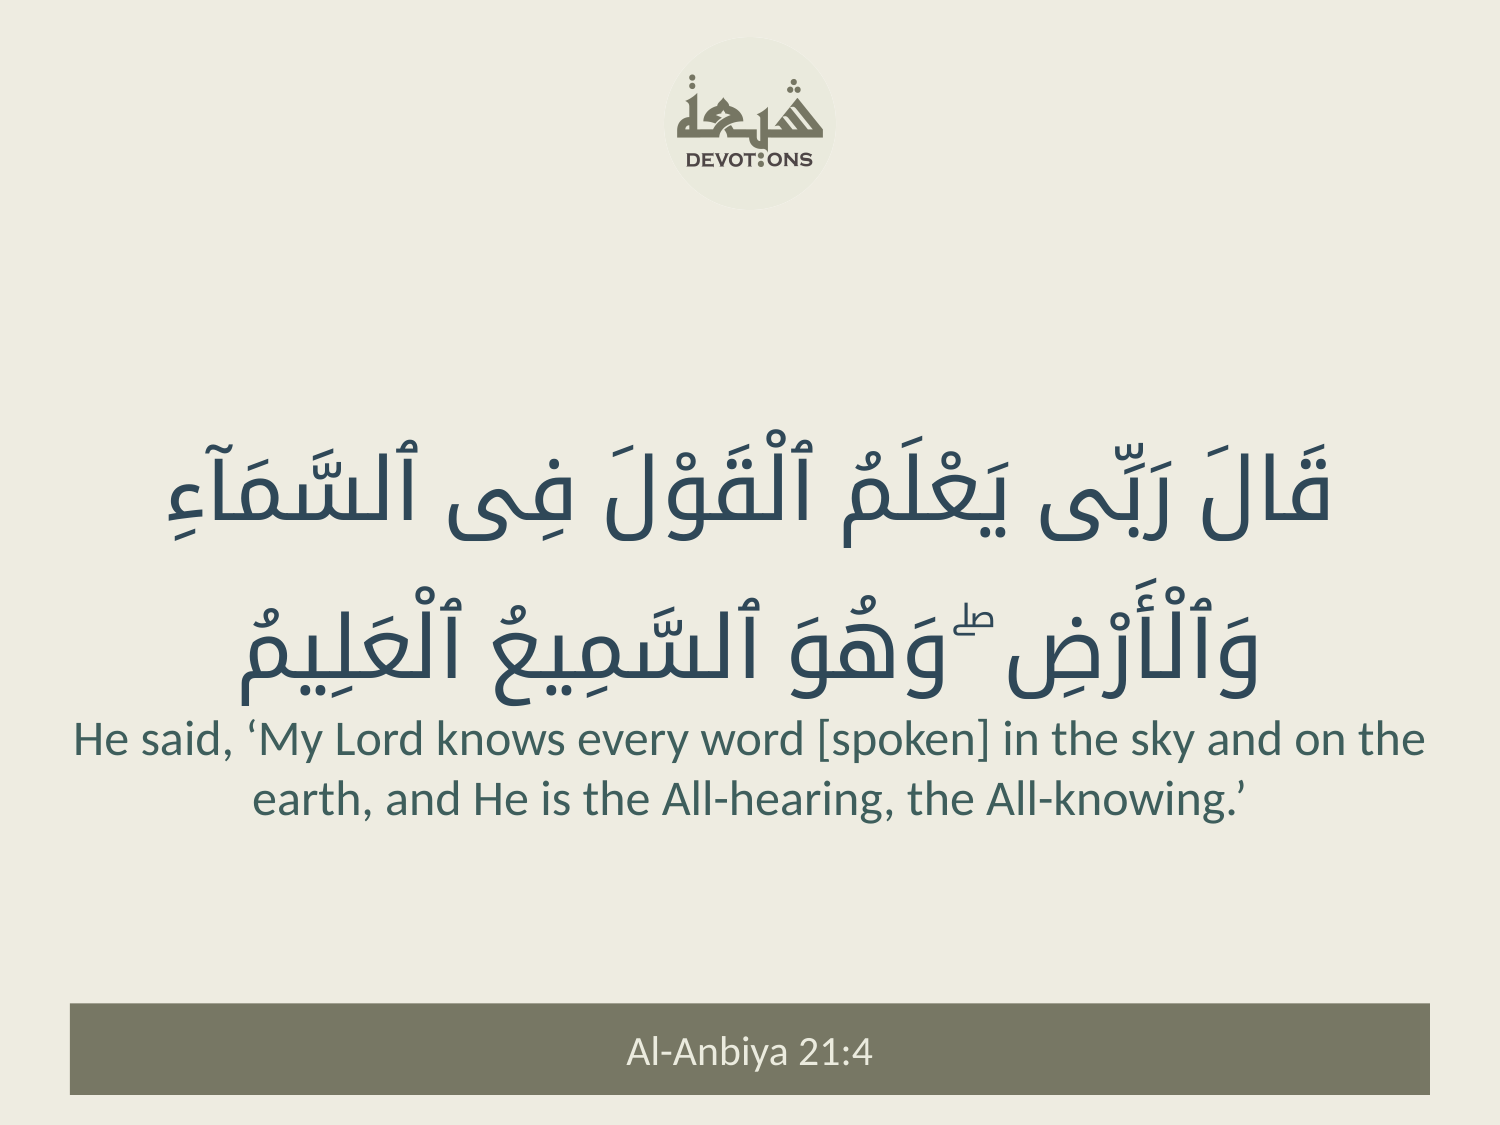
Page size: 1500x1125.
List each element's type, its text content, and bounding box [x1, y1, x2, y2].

list قَالَ رَبِّى يَعْلَمُ ٱلْقَوْلَ فِى ٱلسَّمَآءِ وَٱلْأَرْضِ ۖ وَهُوَ ٱلسَّمِيعُ ٱلْعَلِيمُ He said, ‘My Lord knows every word [spoken] in the sky and on the earth, and He is the All-hearing, the All-knowing.’ [69, 203, 1430, 1003]
picture [656, 29, 844, 203]
list Al-Anbiya 21:4 [69, 1003, 1430, 1095]
